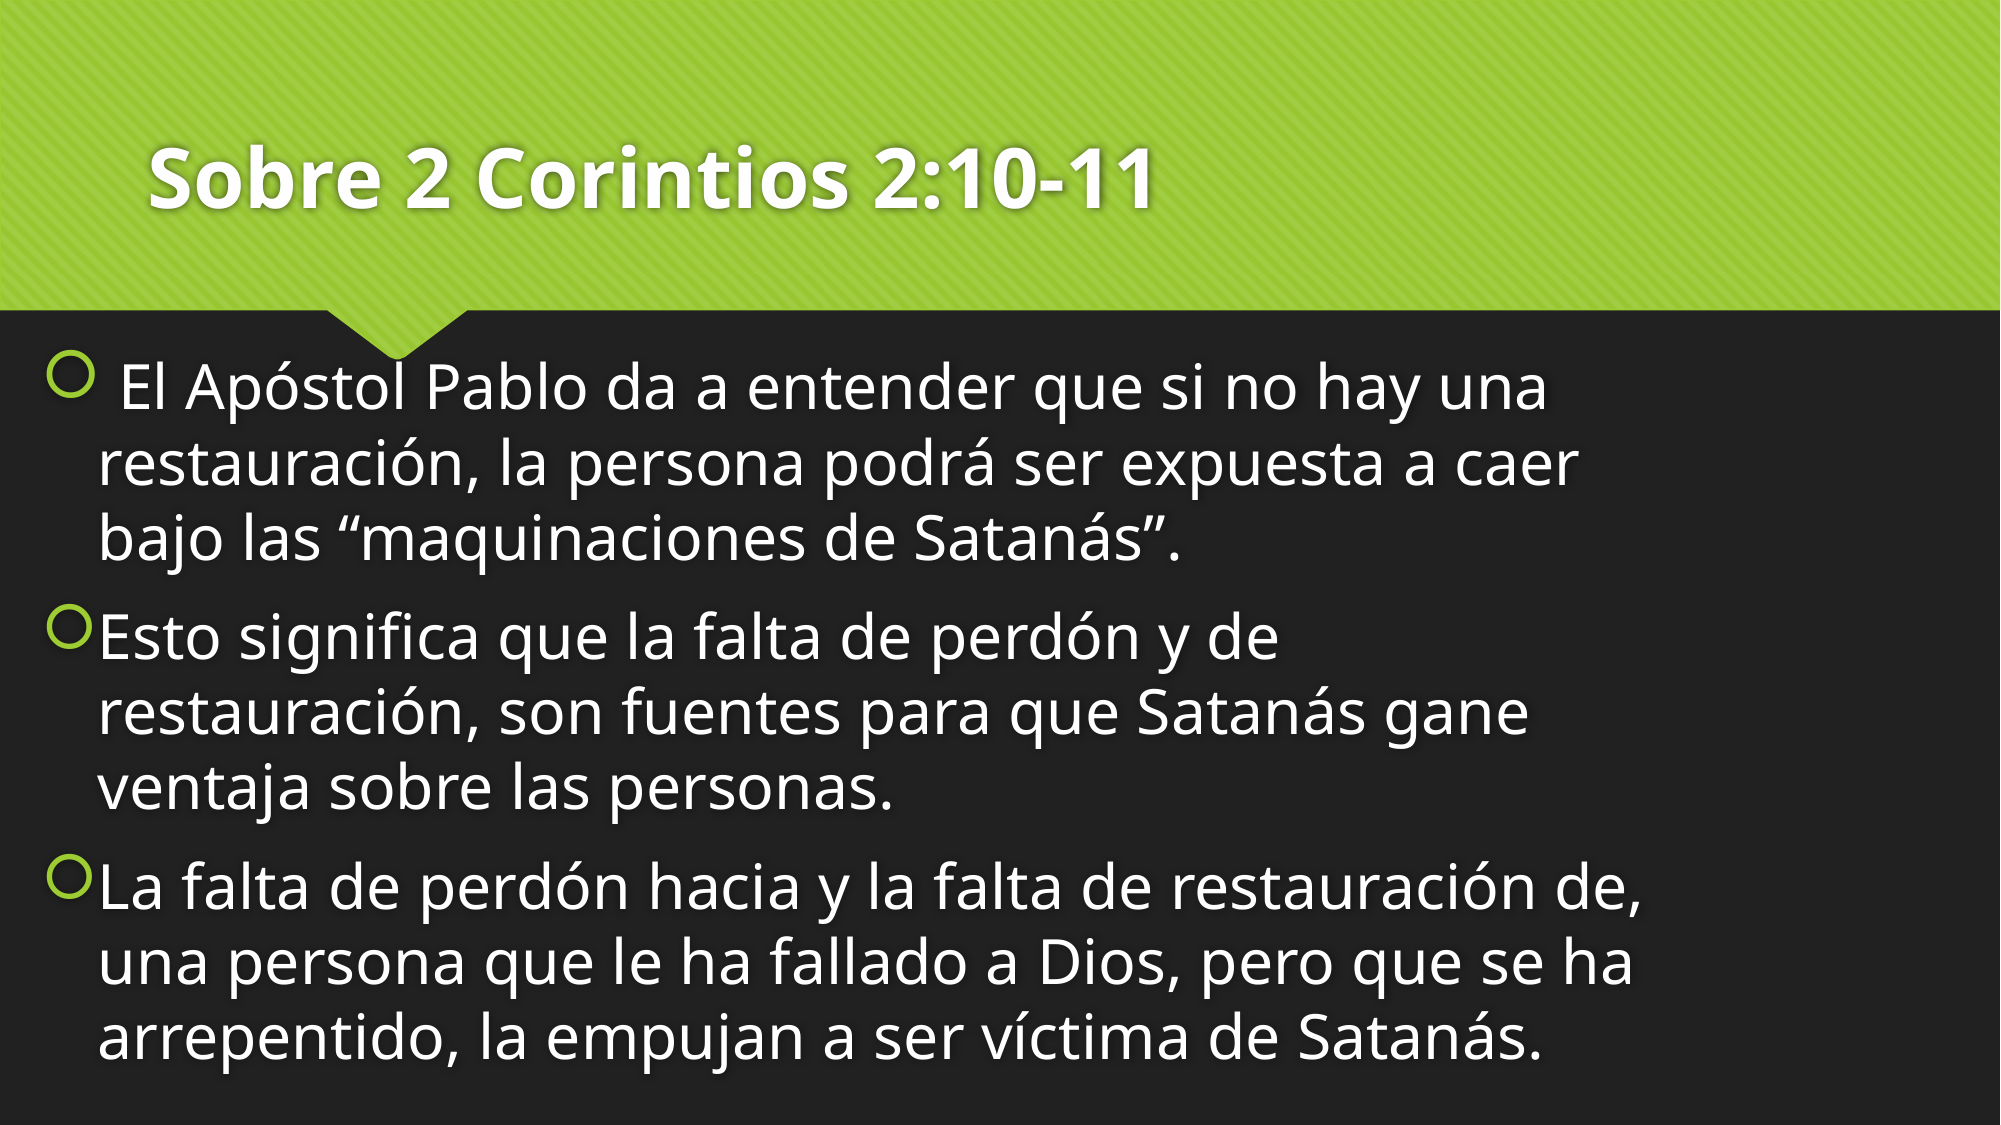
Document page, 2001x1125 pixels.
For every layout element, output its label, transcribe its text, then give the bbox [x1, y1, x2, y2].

title Sobre 2 Corintios 2:10-11 [132, 73, 1868, 233]
list El Apóstol Pablo da a entender que si no hay una restauración, la persona podrá ser expuesta a caer bajo las “maquinaciones de Satanás”. Esto significa que la falta de perdón y de restauración, son fuentes para que Satanás gane ventaja sobre las personas. La falta de perdón hacia y la falta de restauración de, una persona que le ha fallado a Dios, pero que se ha arrepentido, la empujan a ser víctima de Satanás. [26, 309, 1691, 1105]
